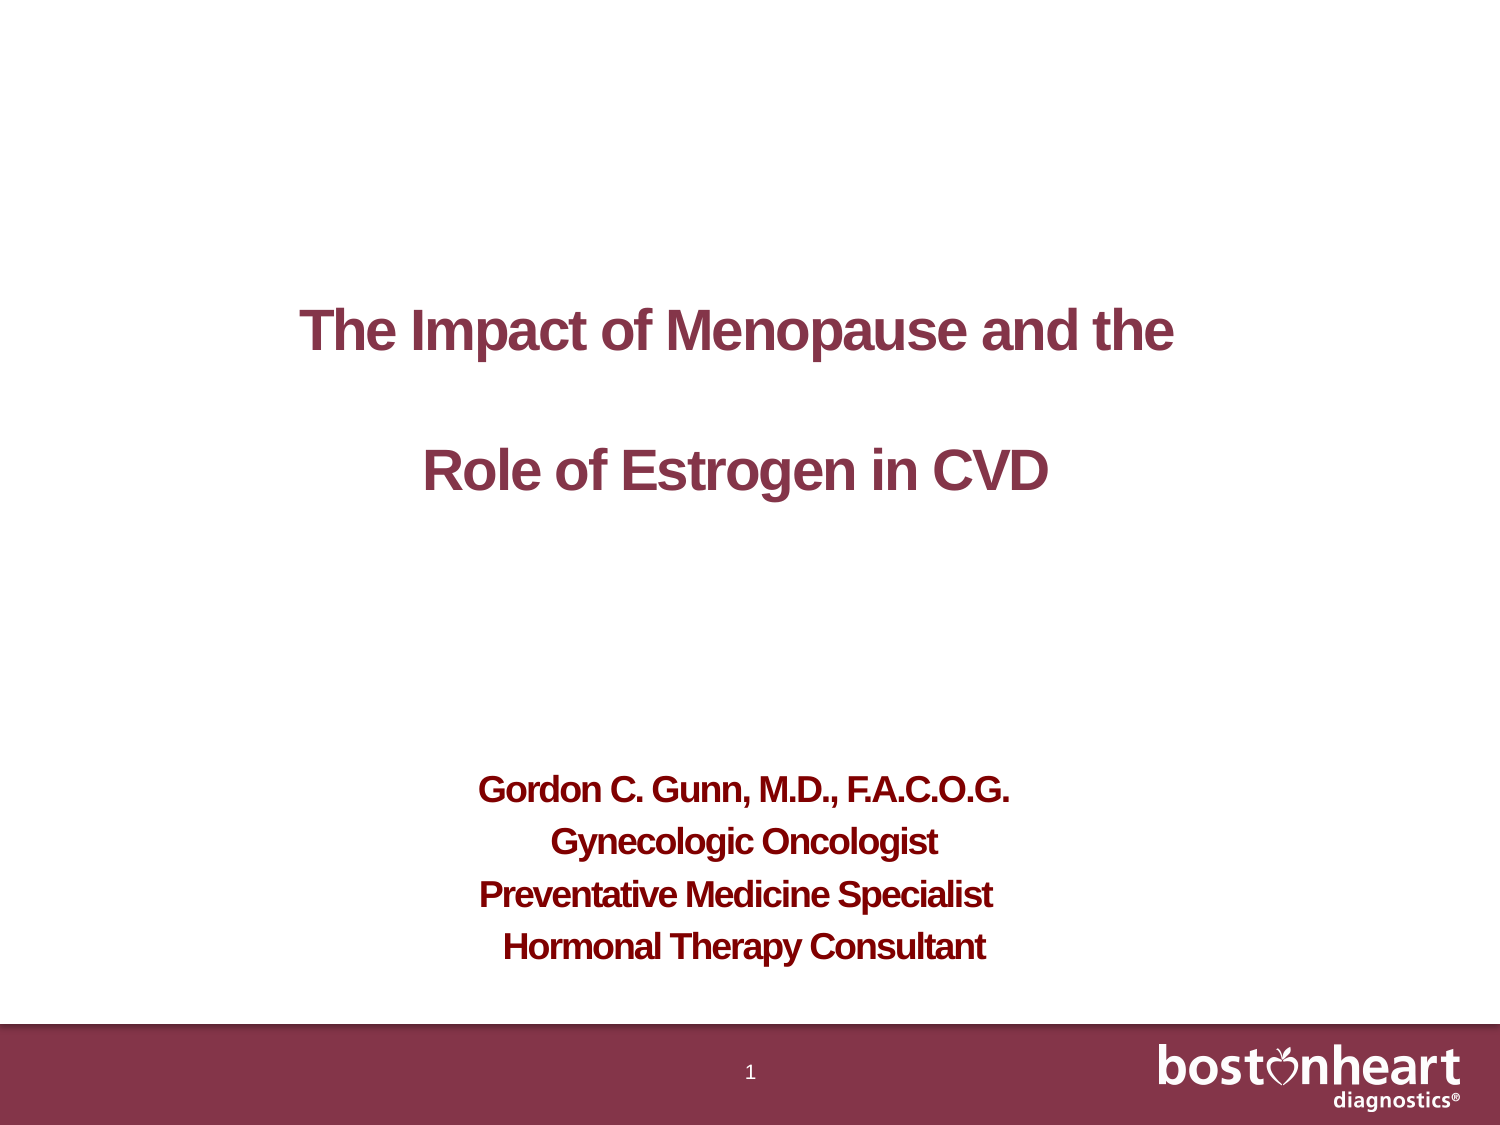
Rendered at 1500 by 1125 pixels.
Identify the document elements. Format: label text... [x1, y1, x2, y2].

title The Impact of Menopause and the Role of Estrogen in CVD [13, 222, 1461, 613]
slide_number 1 [619, 1023, 882, 1084]
picture [1159, 1044, 1460, 1112]
subtitle Gordon C. Gunn, M.D., F.A.C.O.G. Gynecologic Oncologist Preventative Medicine Specialist Hormonal Therapy Consultant [226, 764, 1263, 953]
